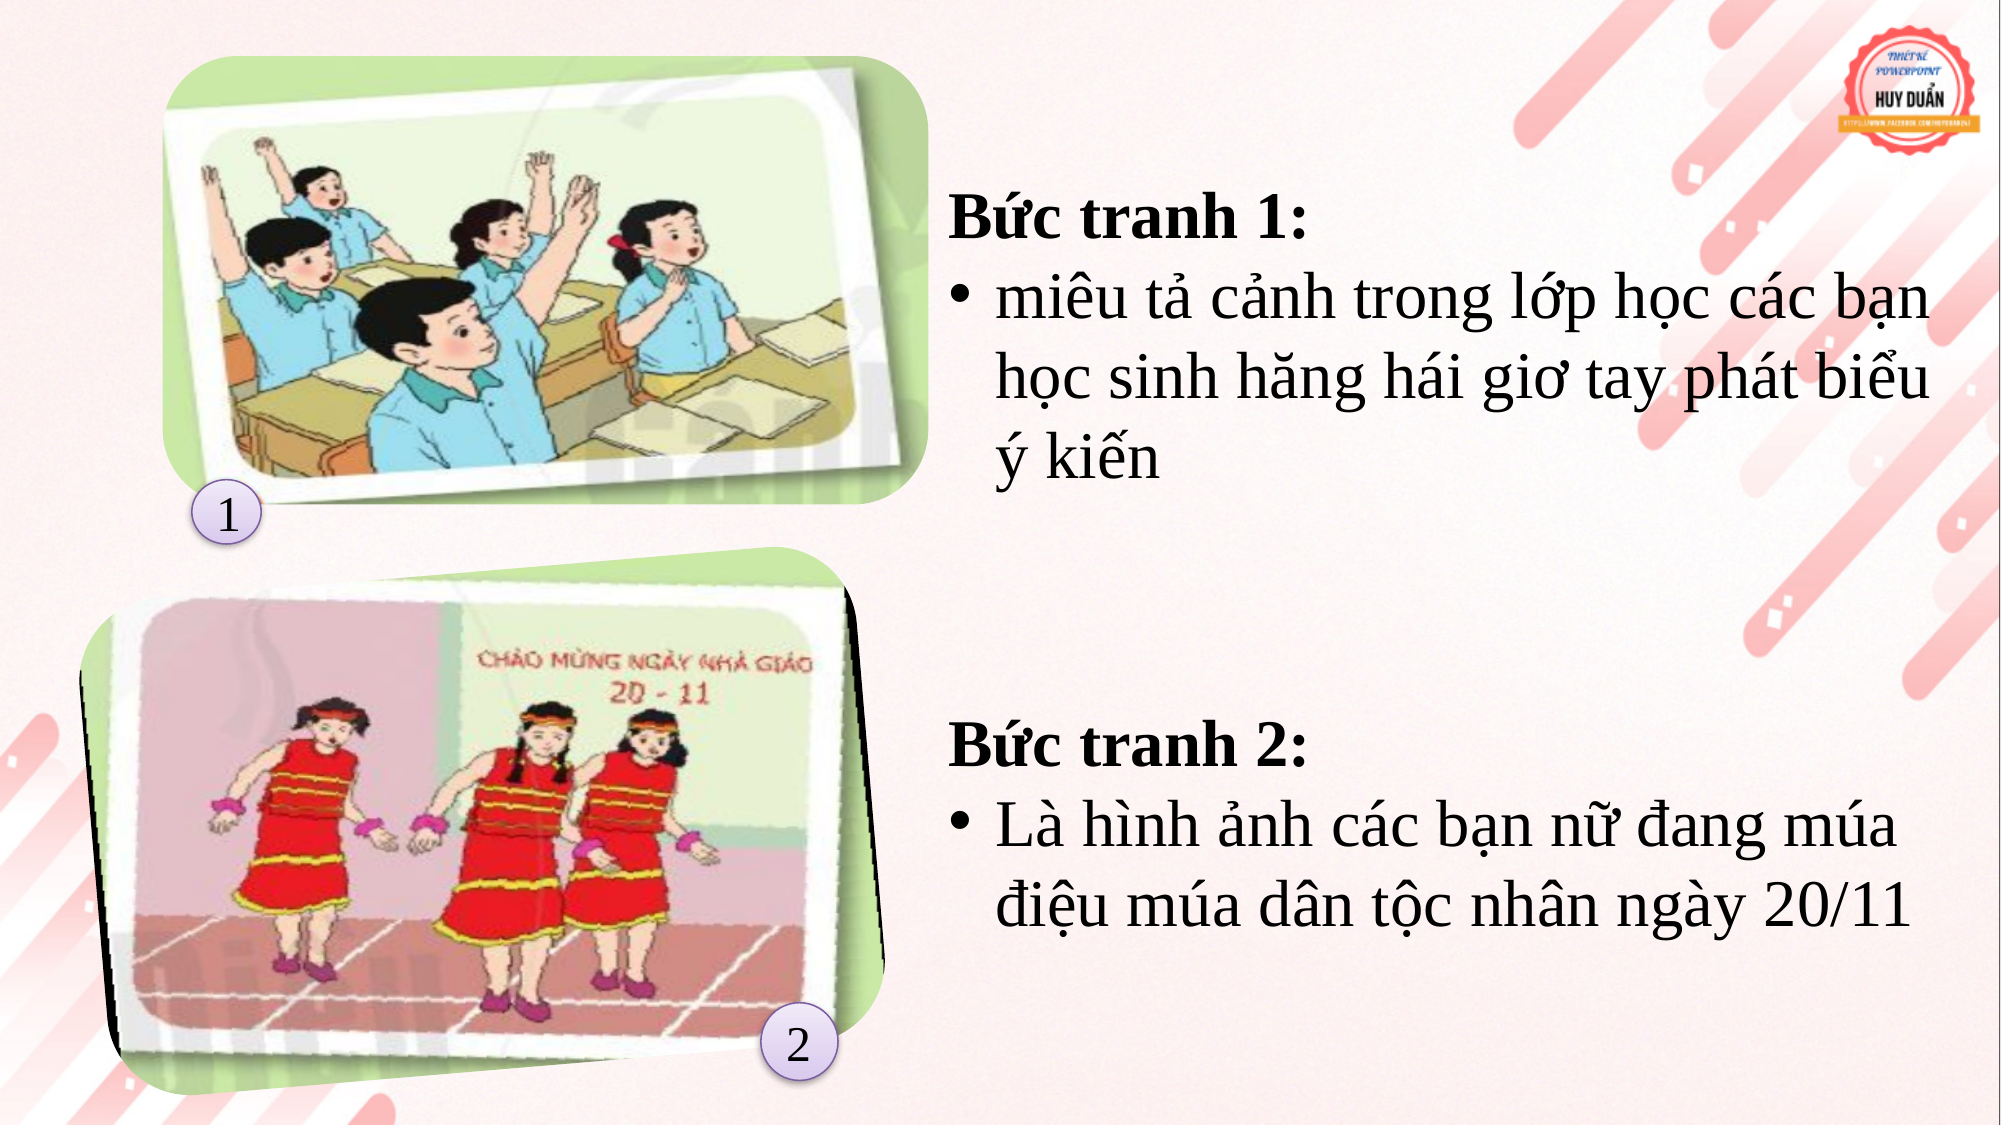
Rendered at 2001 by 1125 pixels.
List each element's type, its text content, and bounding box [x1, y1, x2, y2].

text_box Bức tranh 1: miêu tả cảnh trong lớp học các bạn học sinh hăng hái giơ tay phát biểu ý kiến [933, 164, 1976, 580]
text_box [91, 571, 873, 1081]
picture [0, 0, 2001, 1125]
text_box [162, 55, 929, 545]
text_box Bức tranh 2: Là hình ảnh các bạn nữ đang múa điệu múa dân tộc nhân ngày 20/11 [933, 692, 1976, 947]
